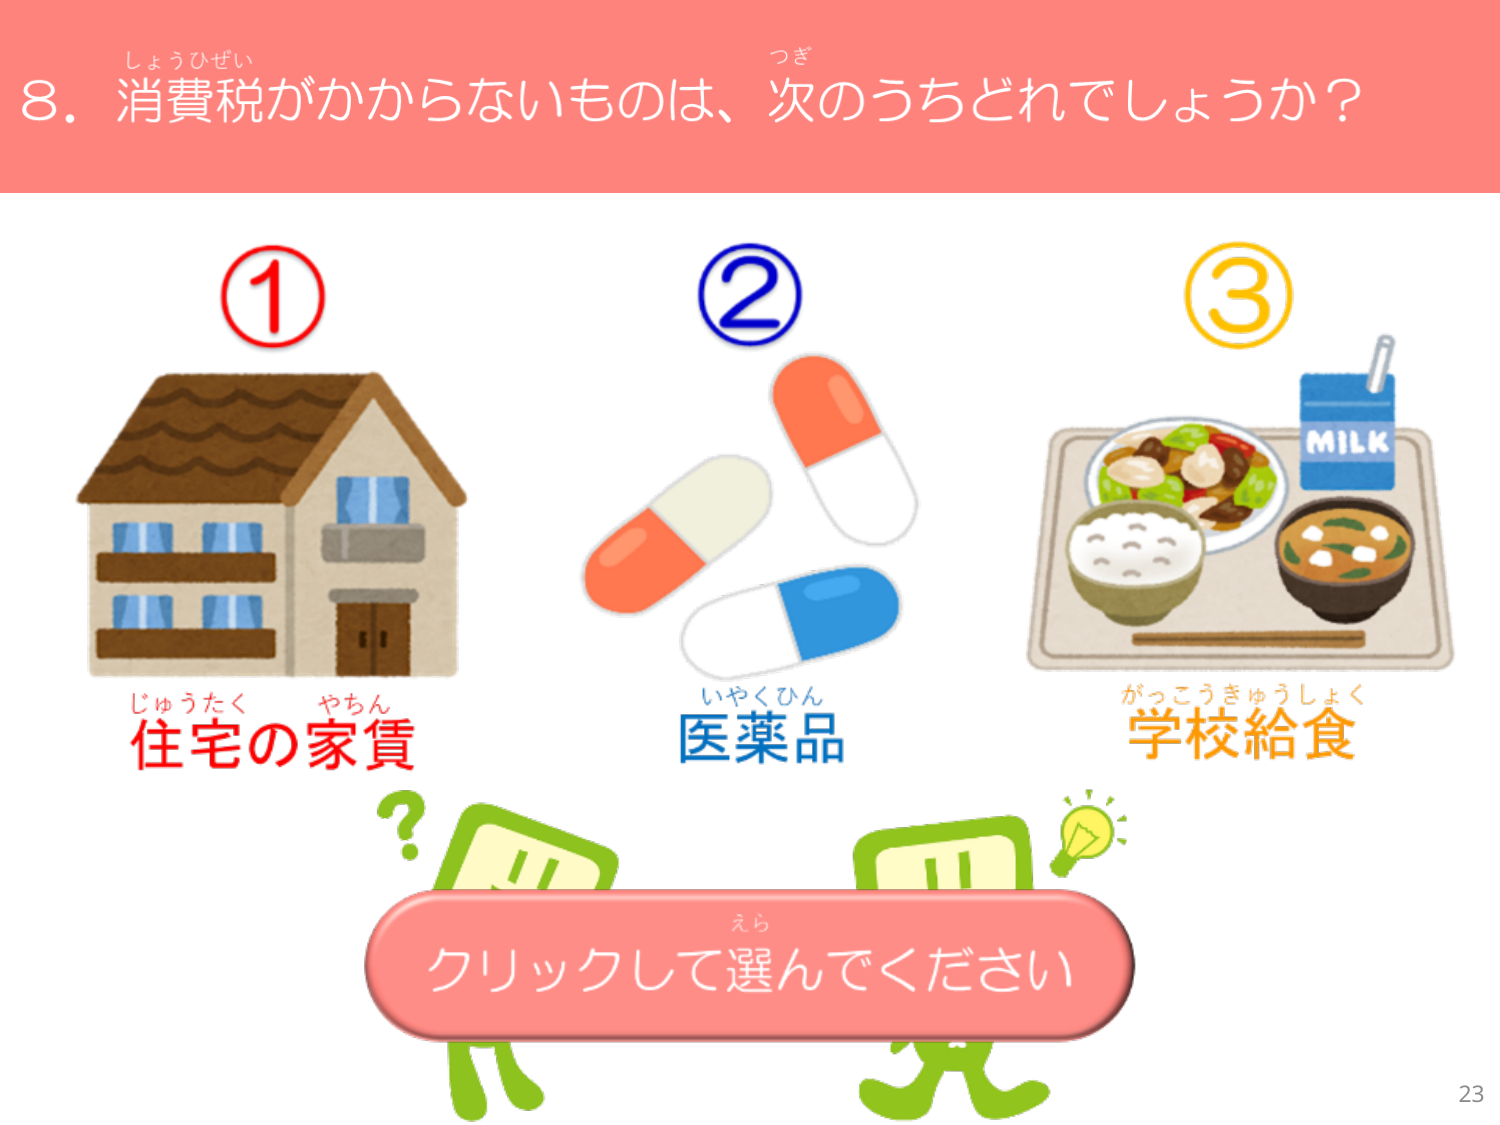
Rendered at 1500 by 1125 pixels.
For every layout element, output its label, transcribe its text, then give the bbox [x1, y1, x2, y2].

slide_number 22 [1162, 1065, 1500, 1125]
picture [0, 0, 1500, 1125]
